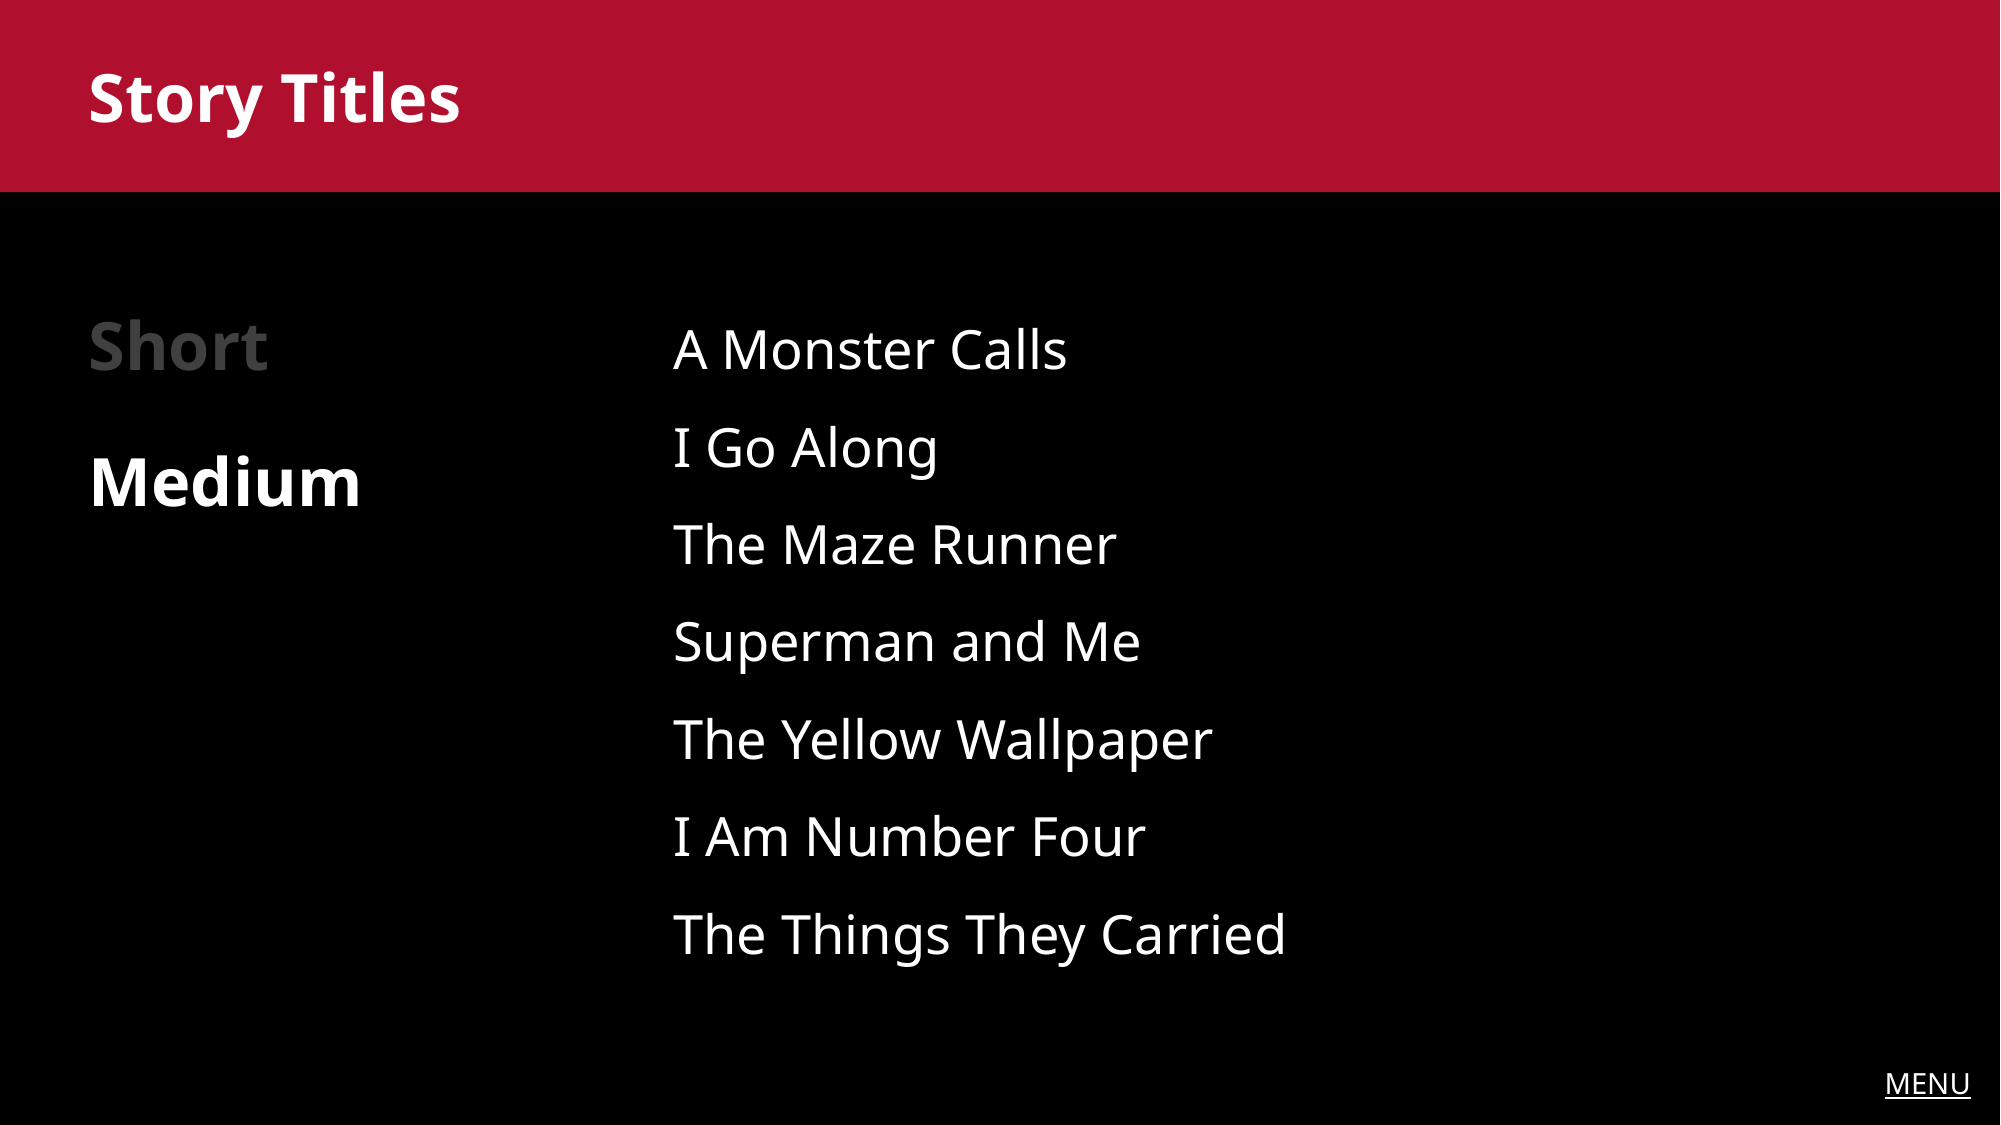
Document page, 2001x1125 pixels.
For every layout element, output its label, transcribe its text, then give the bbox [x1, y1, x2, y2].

text_box A Monster Calls I Go Along The Maze Runner Superman and Me The Yellow Wallpaper I Am Number Four The Things They Carried [658, 275, 1406, 973]
text_box Short Medium [73, 303, 658, 663]
text_box Story Titles [73, 48, 1346, 143]
text_box [0, 0, 2000, 193]
